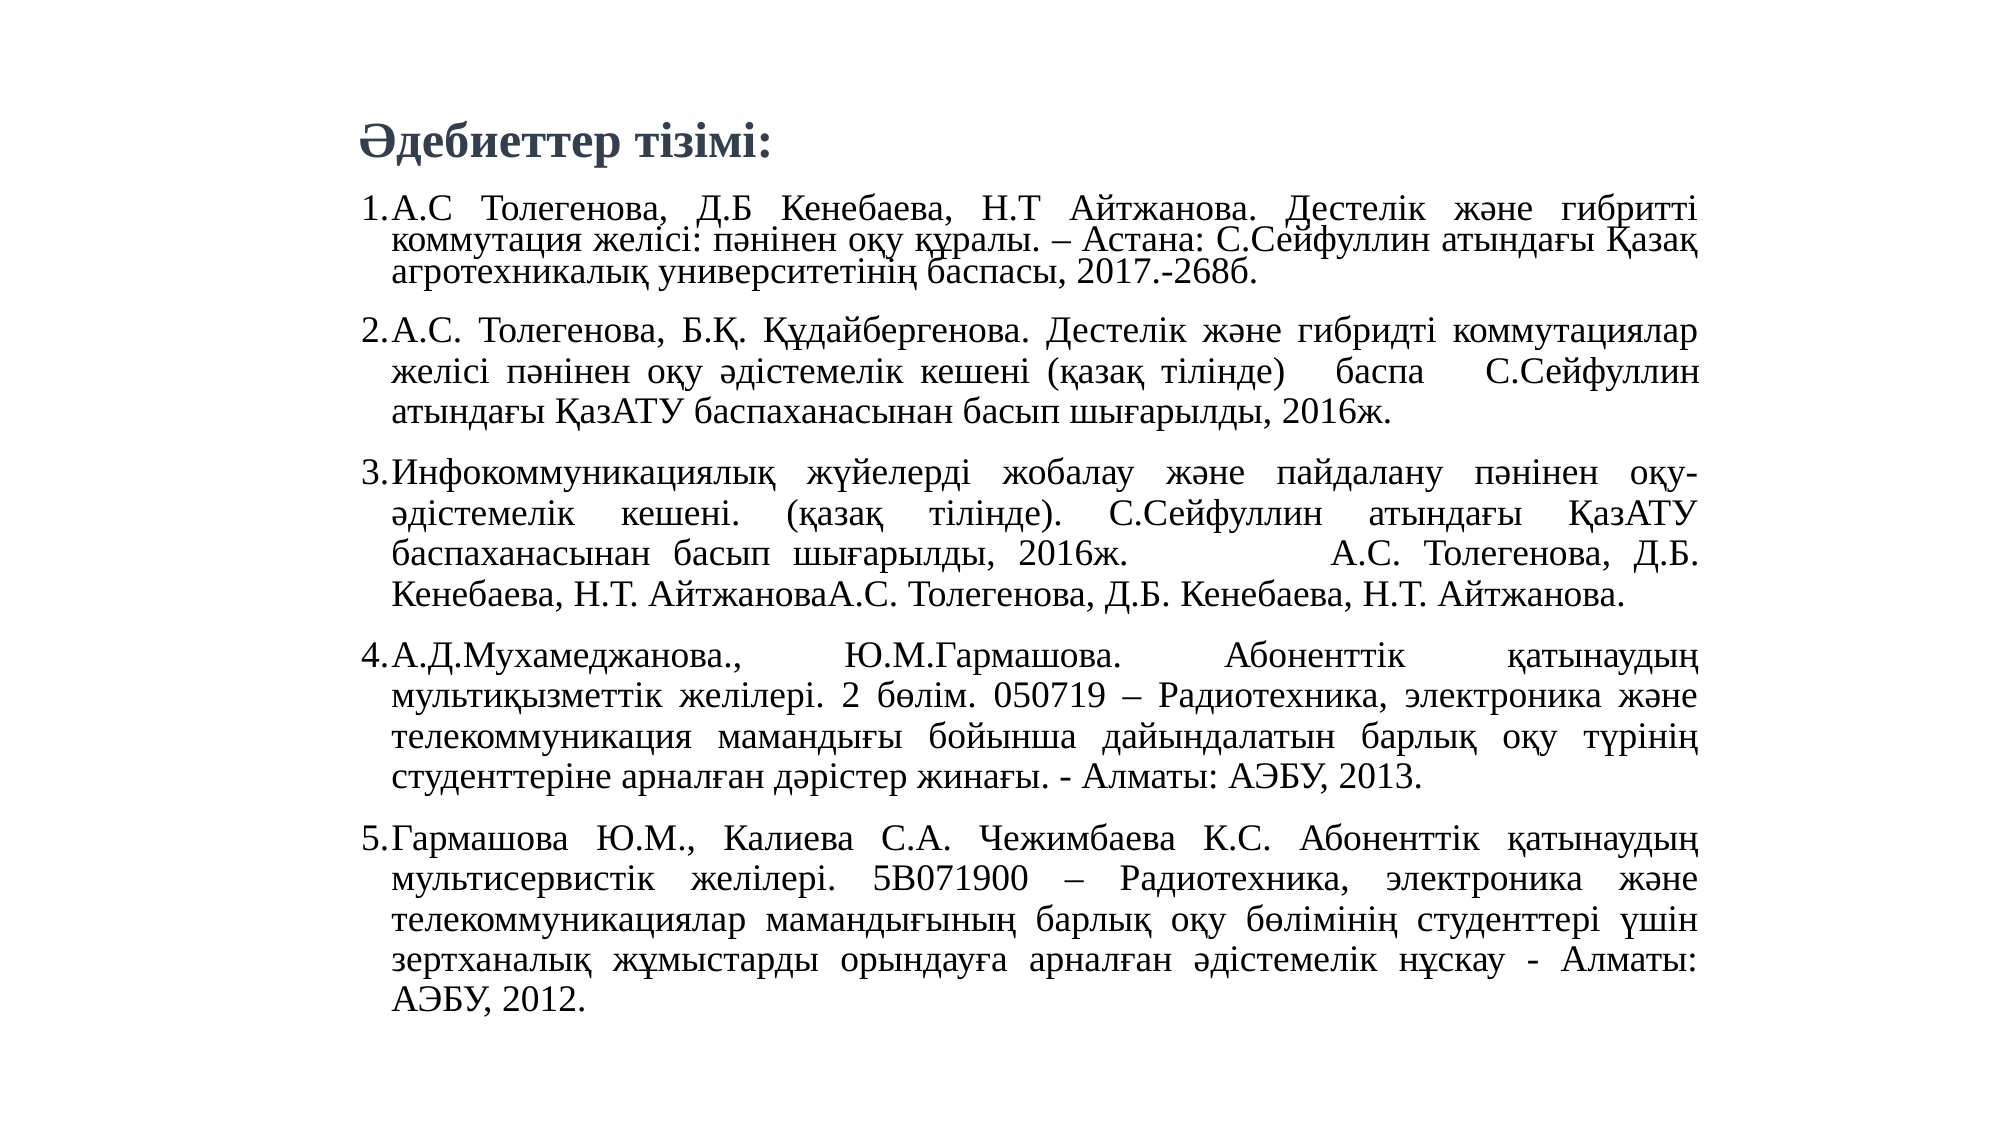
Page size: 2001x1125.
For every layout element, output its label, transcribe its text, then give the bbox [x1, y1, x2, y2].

subtitle А.С Толегенова, Д.Б Кенебаева, Н.Т Айтжанова. Дестелік және гибритті коммутация желісі: пәнінен оқу құралы. – Астана: С.Сейфуллин атындағы Қазақ агротехникалық университетінің баспасы, 2017.-268б. А.С. Толегенова, Б.Қ. Құдайбергенова. Дестелік және гибридті коммутациялар желісі пәнінен оқу әдістемелік кешені (қазақ тілінде) баспа С.Сейфуллин атындағы ҚазАТУ баспаханасынан басып шығарылды, 2016ж. Инфокоммуникациялық жүйелерді жобалау және пайдалану пәнінен оқу-әдістемелік кешені. (қазақ тілінде). С.Сейфуллин атындағы ҚазАТУ баспаханасынан басып шығарылды, 2016ж. А.С. Толегенова, Д.Б. Кенебаева, Н.Т. АйтжановаА.С. Толегенова, Д.Б. Кенебаева, Н.Т. Айтжанова. А.Д.Мухамеджанова., Ю.М.Гармашова. Абоненттік қатынаудың мультиқызметтік желілері. 2 бөлім. 050719 – Радиотехника, электроника және телекоммуникация мамандығы бойынша дайындалатын барлық оқу түрінің студенттеріне арналған дәрістер жинағы. - Алматы: АЭБУ, 2013. Гармашова Ю.М., Калиева С.А. Чежимбаева К.С. Абоненттік қатынаудың мультисервистік желілері. 5В071900 – Радиотехника, электроника және телекоммуникациялар мамандығының барлық оқу бөлімінің студенттері үшін зертханалық жұмыстарды орындауға арналған әдістемелік нұскау - Алматы: АЭБУ, 2012. [332, 187, 1715, 1032]
title Әдебиеттер тізімі: [343, 105, 1586, 176]
